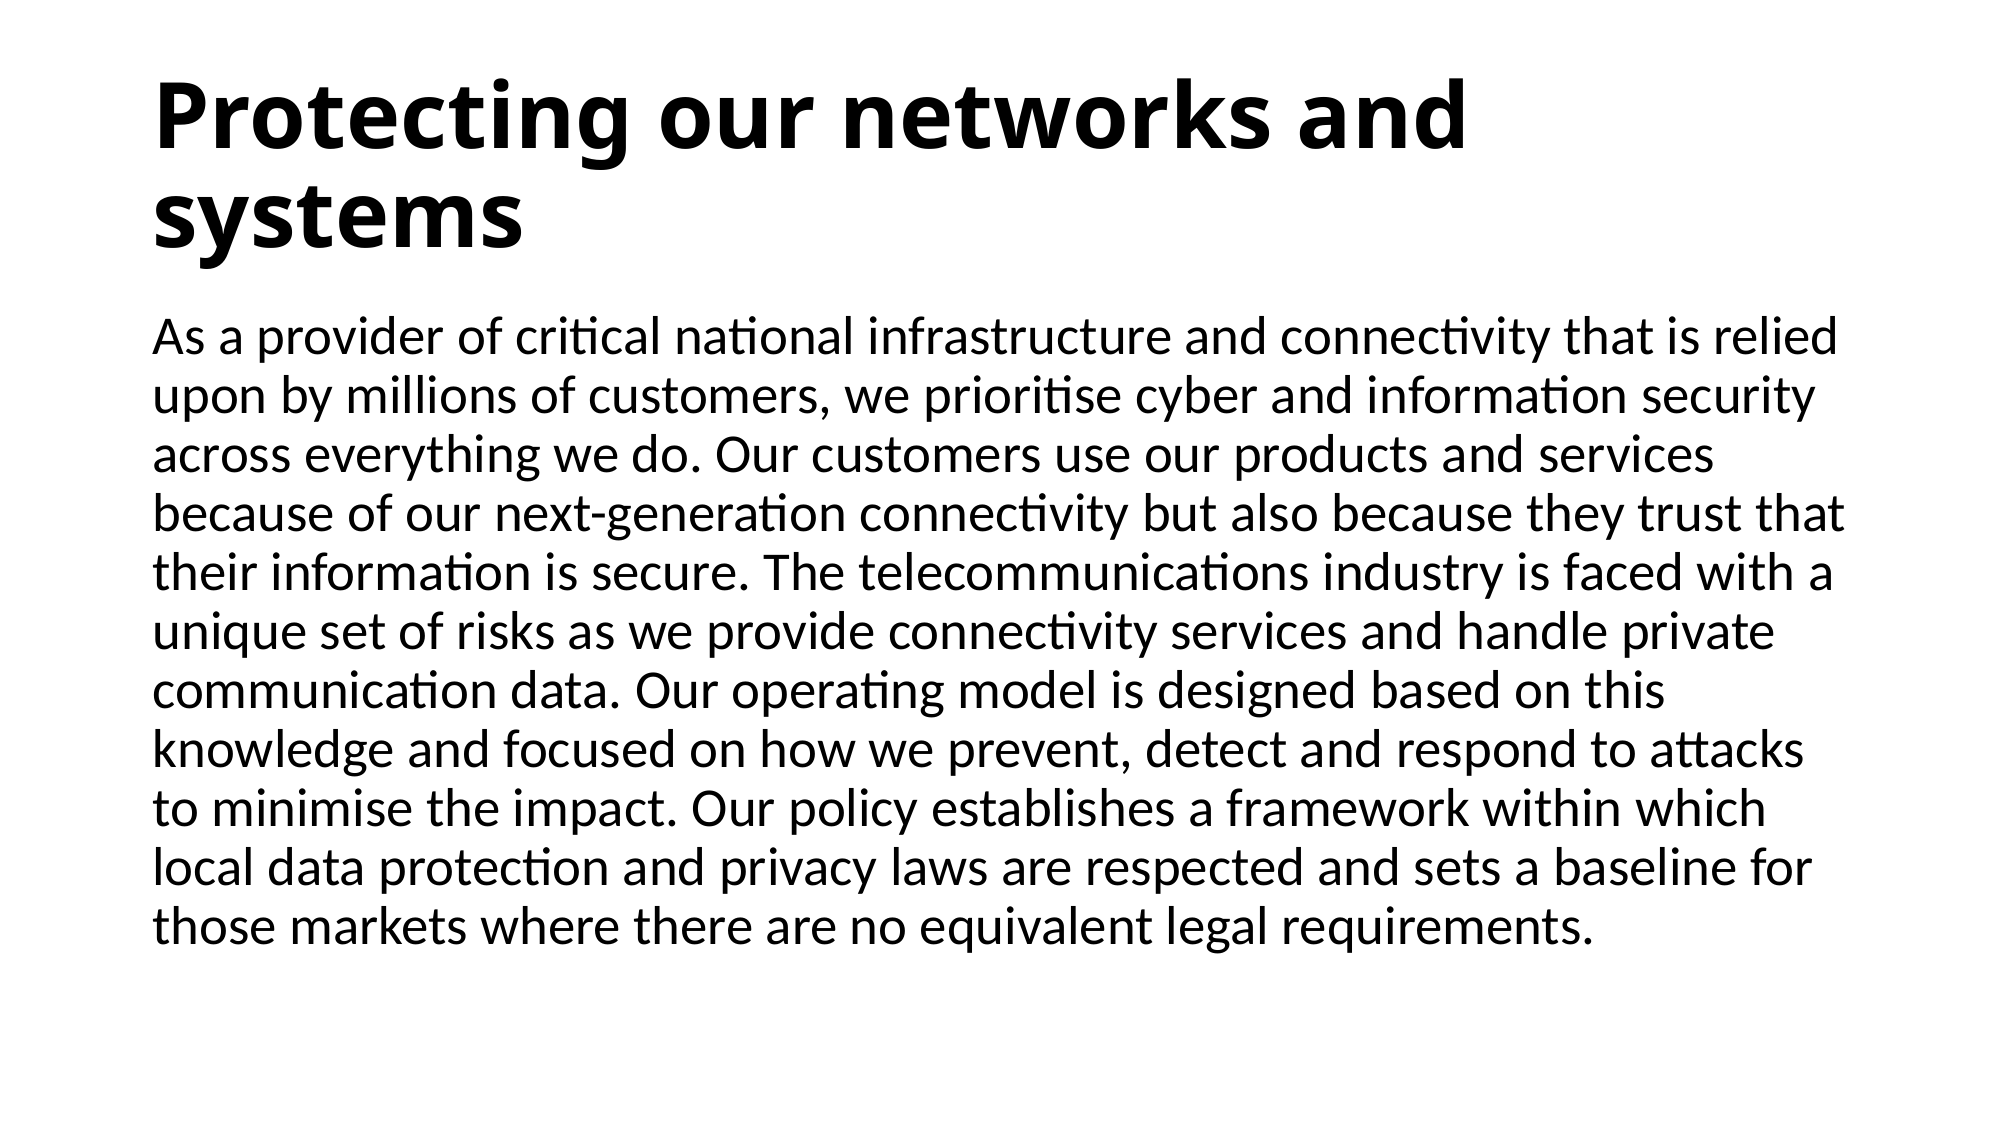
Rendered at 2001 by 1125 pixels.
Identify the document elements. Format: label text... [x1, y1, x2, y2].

list As a provider of critical national infrastructure and connectivity that is relied upon by millions of customers, we prioritise cyber and information security across everything we do. Our customers use our products and services because of our next-generation connectivity but also because they trust that their information is secure. The telecommunications industry is faced with a unique set of risks as we provide connectivity services and handle private communication data. Our operating model is designed based on this knowledge and focused on how we prevent, detect and respond to attacks to minimise the impact. Our policy establishes a framework within which local data protection and privacy laws are respected and sets a baseline for those markets where there are no equivalent legal requirements. [137, 299, 1863, 1014]
title Protecting our networks and systems [137, 59, 1863, 278]
